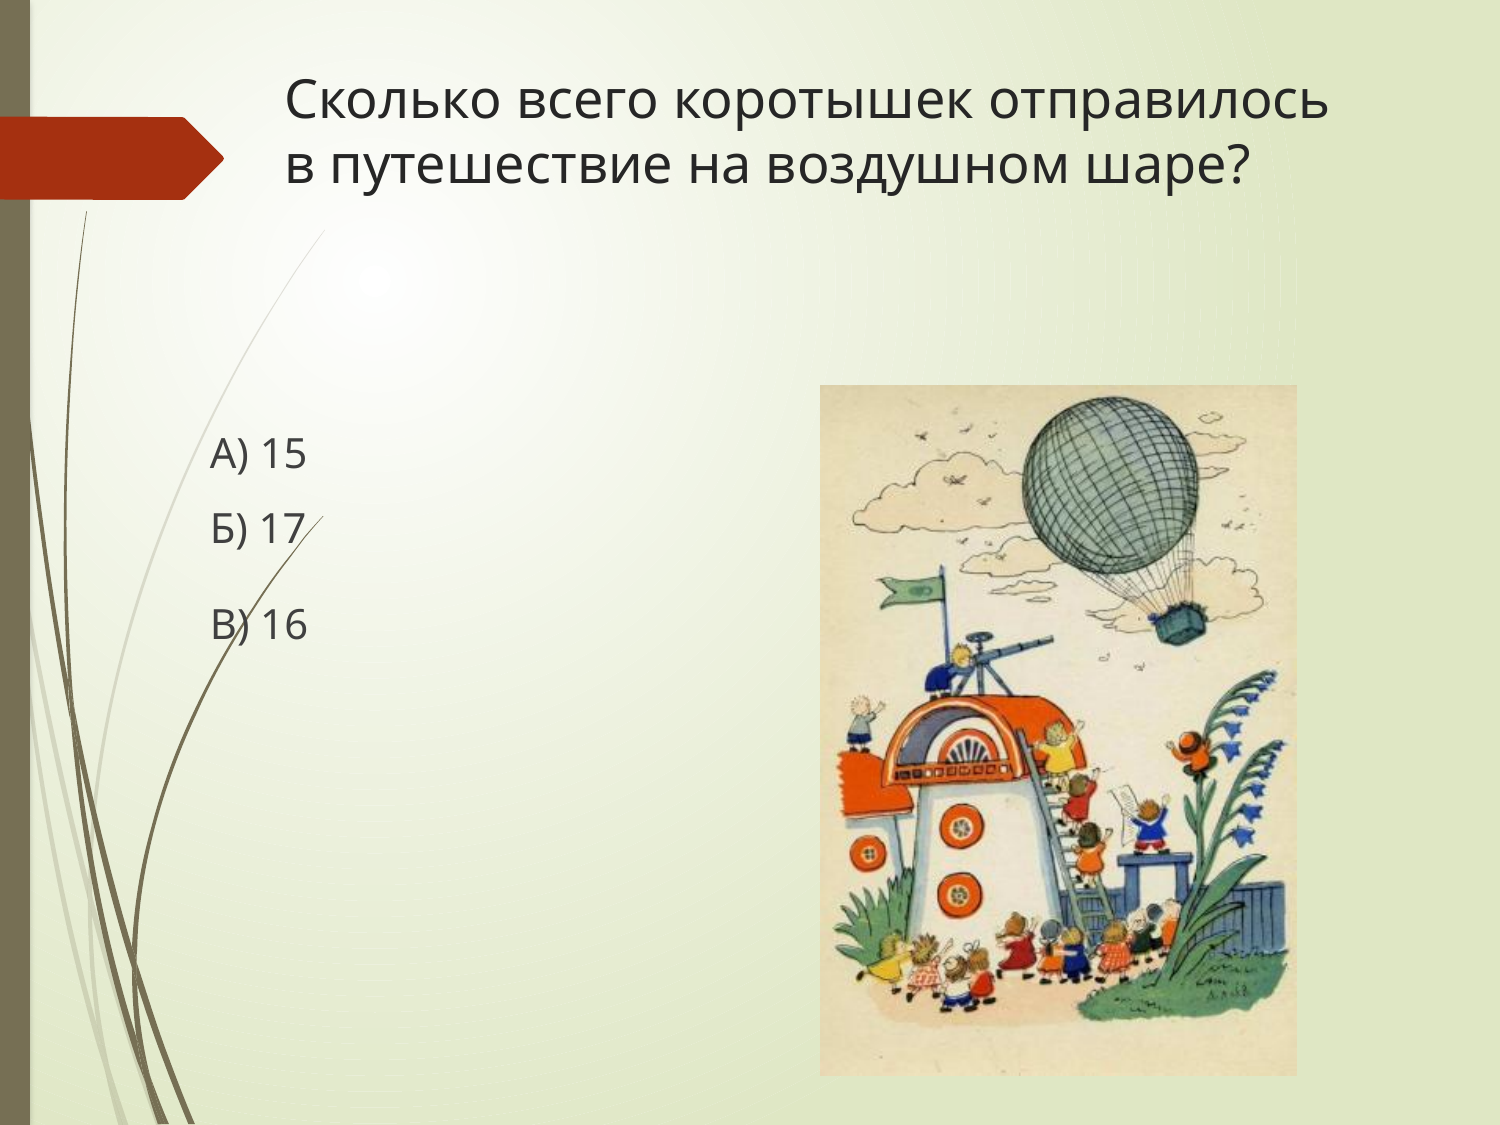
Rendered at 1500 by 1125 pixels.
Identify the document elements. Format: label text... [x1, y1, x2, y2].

picture [820, 385, 1297, 1076]
title Сколько всего коротышек отправилось в путешествие на воздушном шаре? [269, 57, 1351, 262]
list А) 15 Б) 17 В) 16 [194, 262, 1425, 1005]
